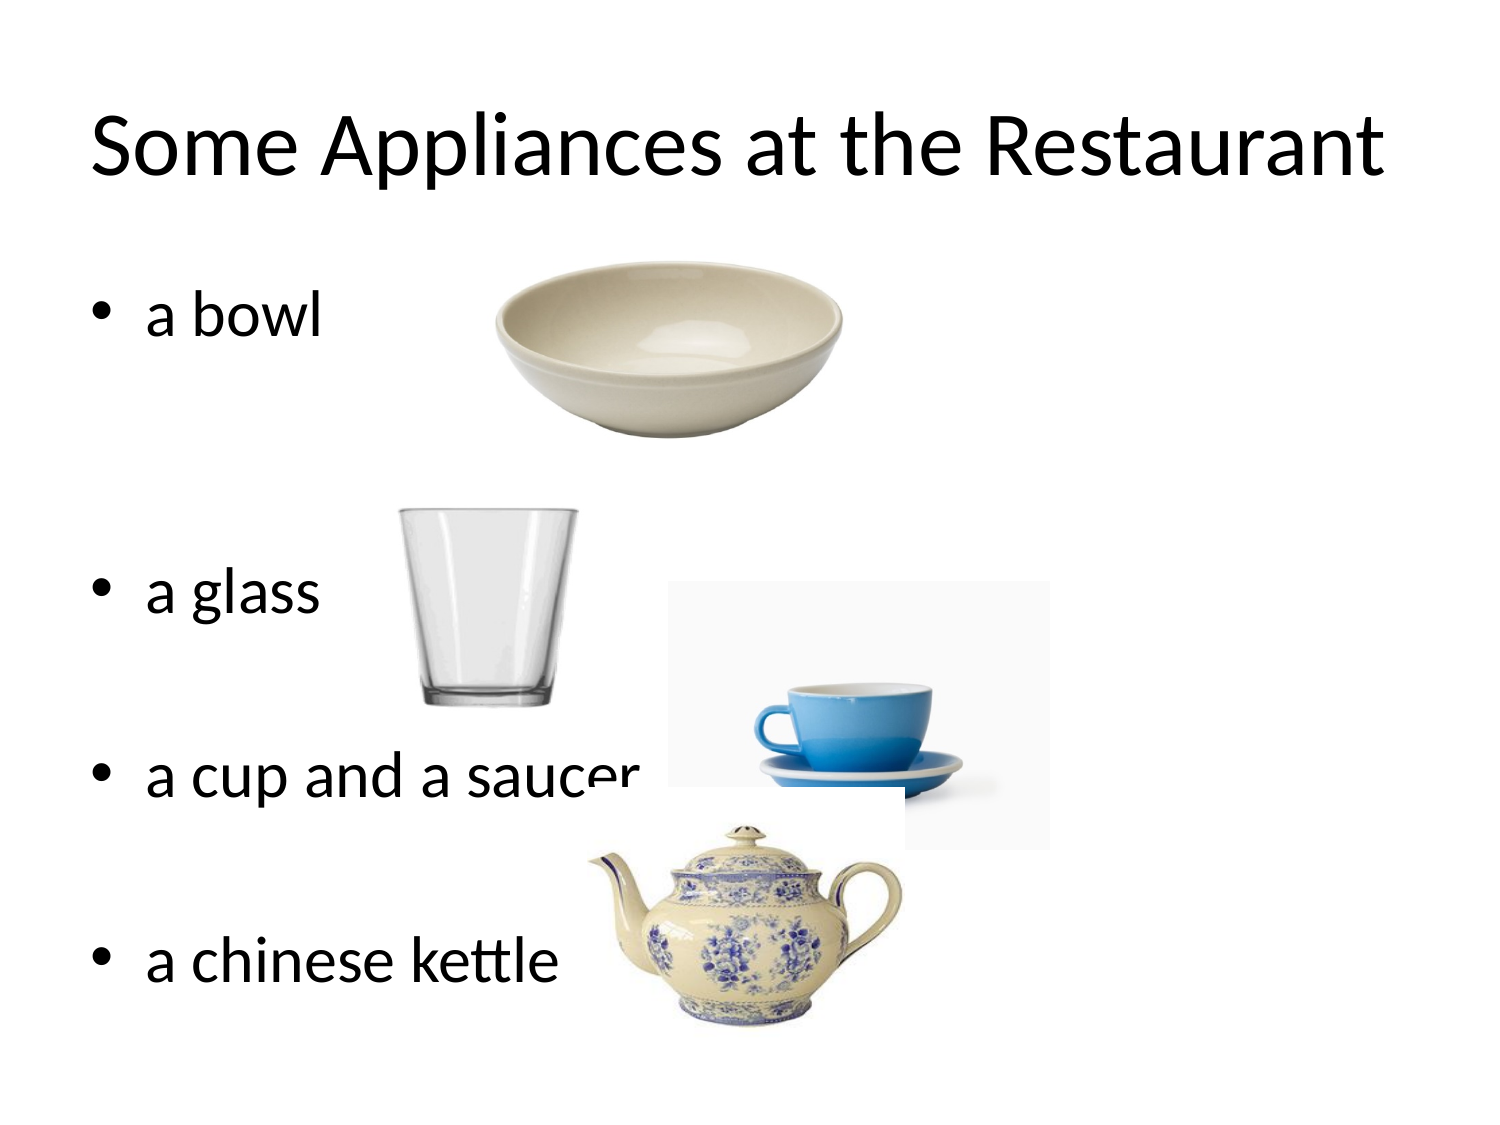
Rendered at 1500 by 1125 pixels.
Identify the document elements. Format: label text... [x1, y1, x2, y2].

picture [359, 199, 851, 713]
picture [587, 581, 1051, 1051]
list a bowl a glass a cup and a saucer a chinese kettle [75, 262, 1425, 1005]
title Some Appliances at the Restaurant [75, 45, 1425, 233]
